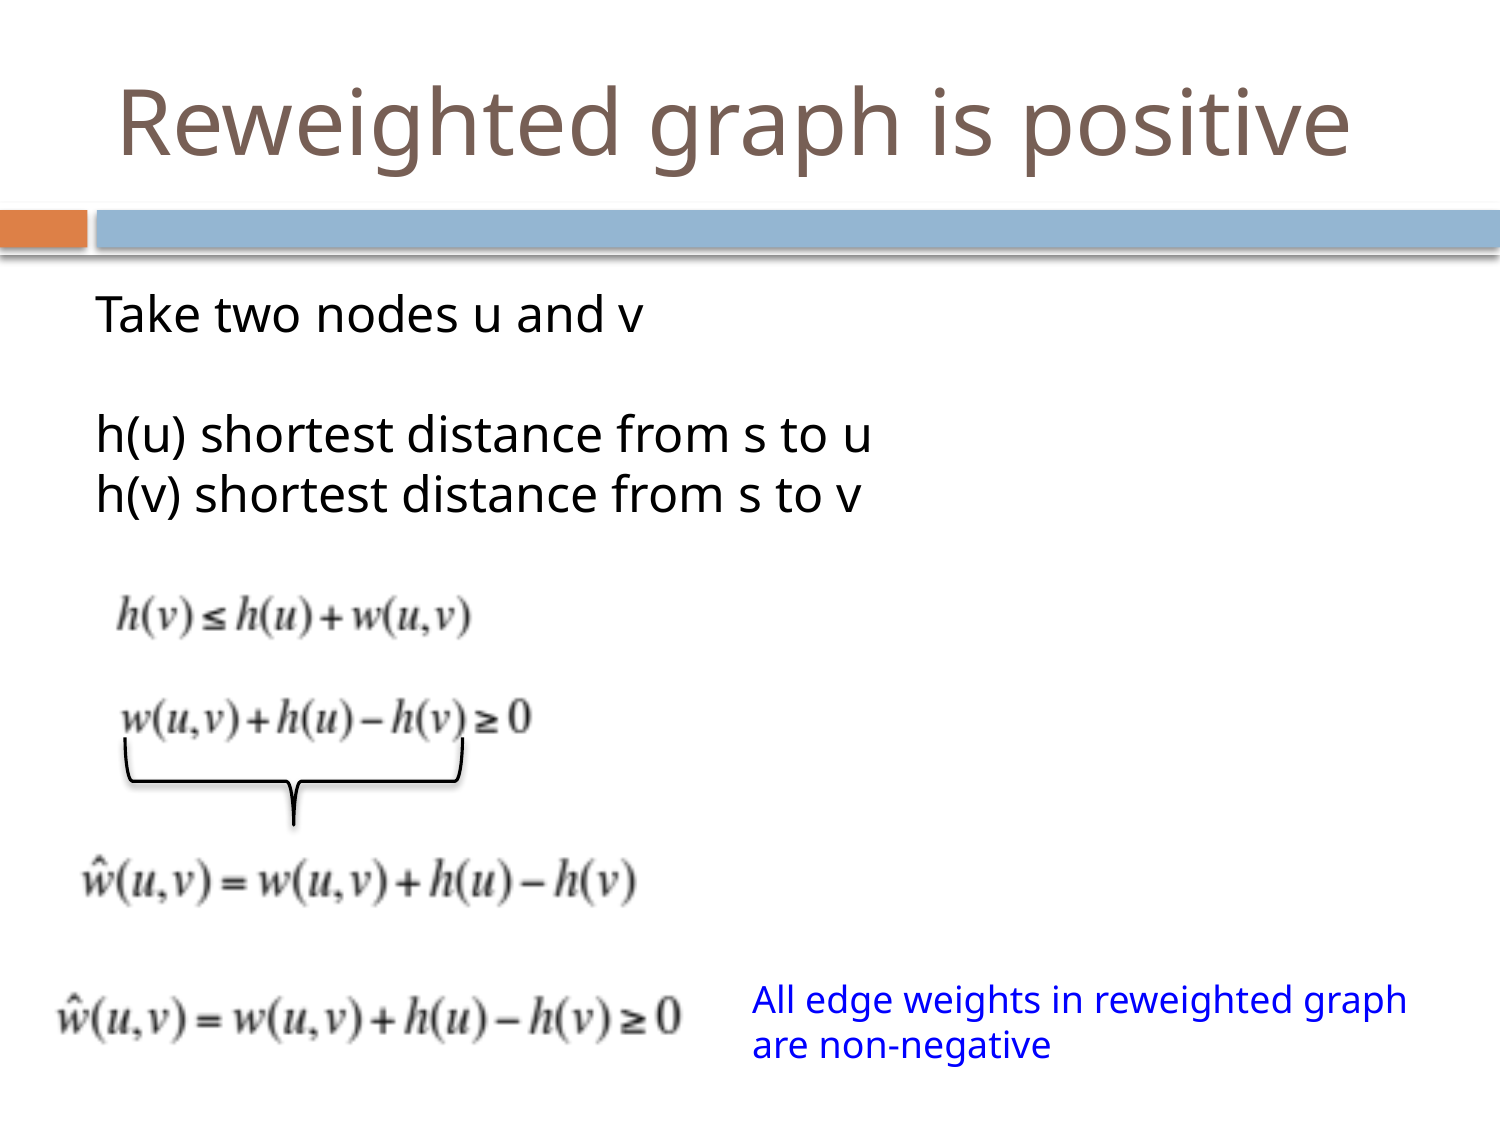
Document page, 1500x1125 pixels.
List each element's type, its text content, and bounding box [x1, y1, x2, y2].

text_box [74, 849, 638, 916]
text_box [124, 759, 464, 827]
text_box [50, 987, 688, 1053]
text_box All edge weights in reweighted graph are non-negative [737, 968, 1425, 1074]
title Reweighted graph is positive [100, 37, 1438, 200]
text_box Take two nodes u and v h(u) shortest distance from s to u h(v) shortest distance from s to v [80, 274, 889, 530]
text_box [112, 587, 476, 648]
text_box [114, 689, 538, 751]
